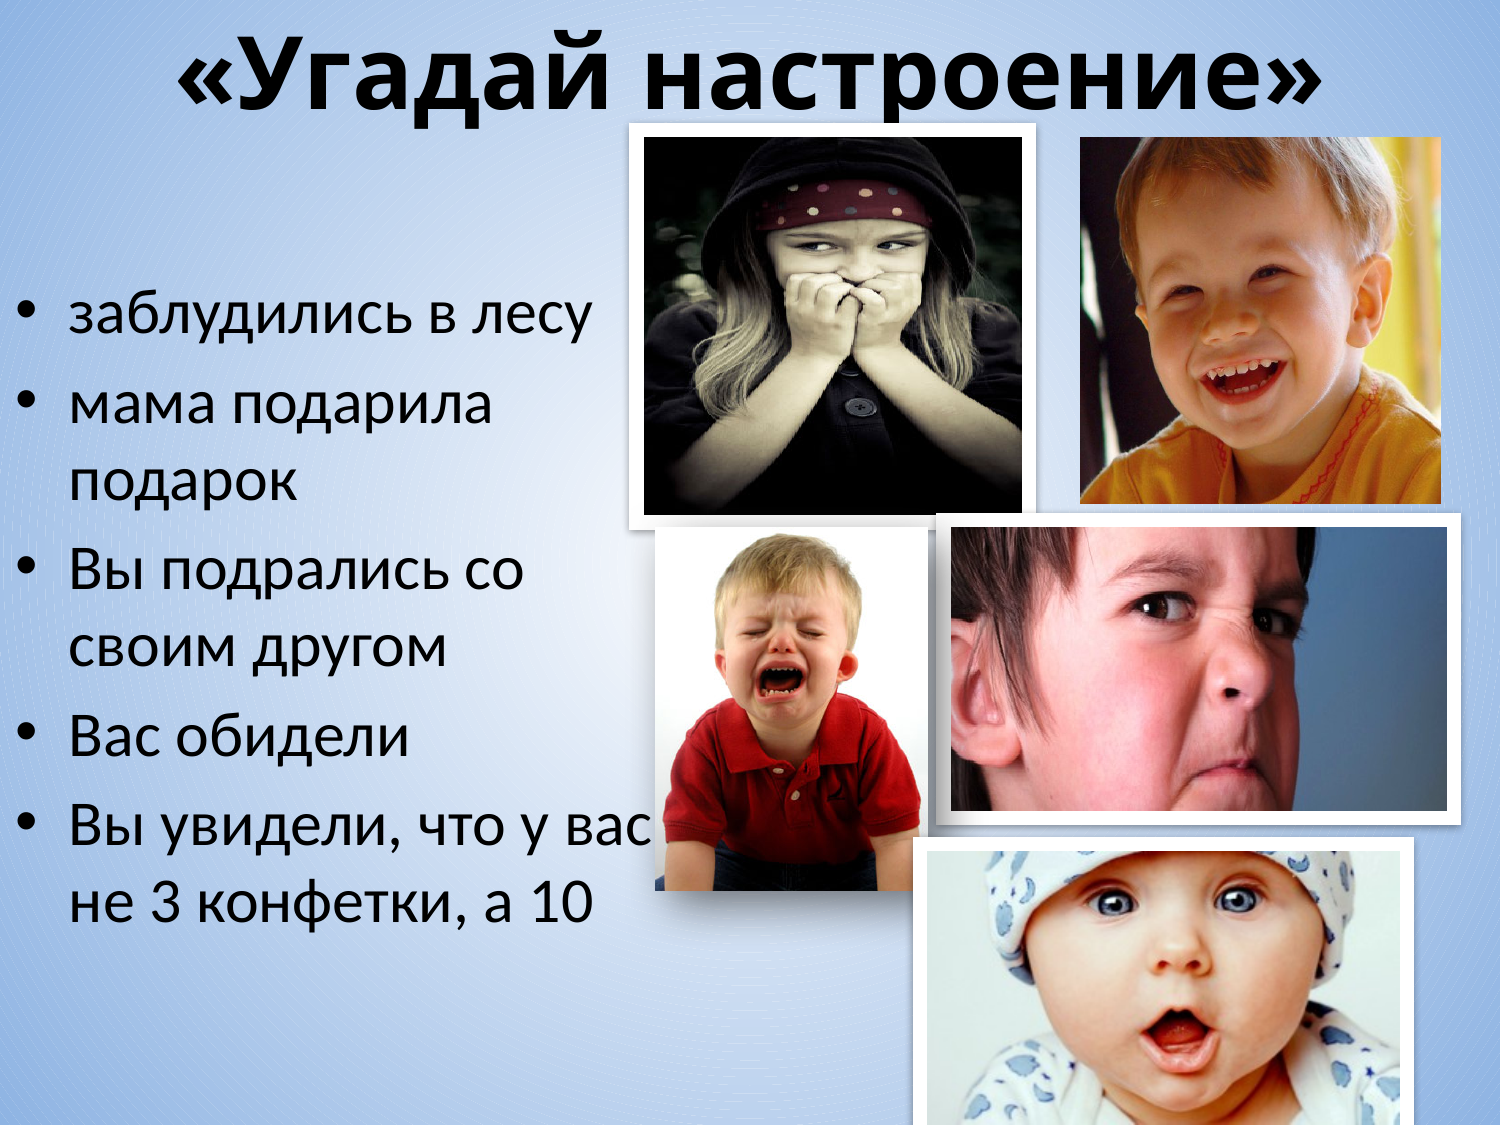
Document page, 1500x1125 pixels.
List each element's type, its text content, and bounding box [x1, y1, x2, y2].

picture [655, 526, 1400, 1125]
picture [1080, 136, 1442, 504]
list заблудились в лесу мама подарила подарок Вы подрались со своим другом Вас обидели Вы увидели, что у вас не 3 конфетки, а 10 [0, 262, 691, 1005]
title «Угадай настроение» [75, 0, 1425, 138]
picture [950, 526, 1448, 811]
picture [643, 136, 1022, 516]
